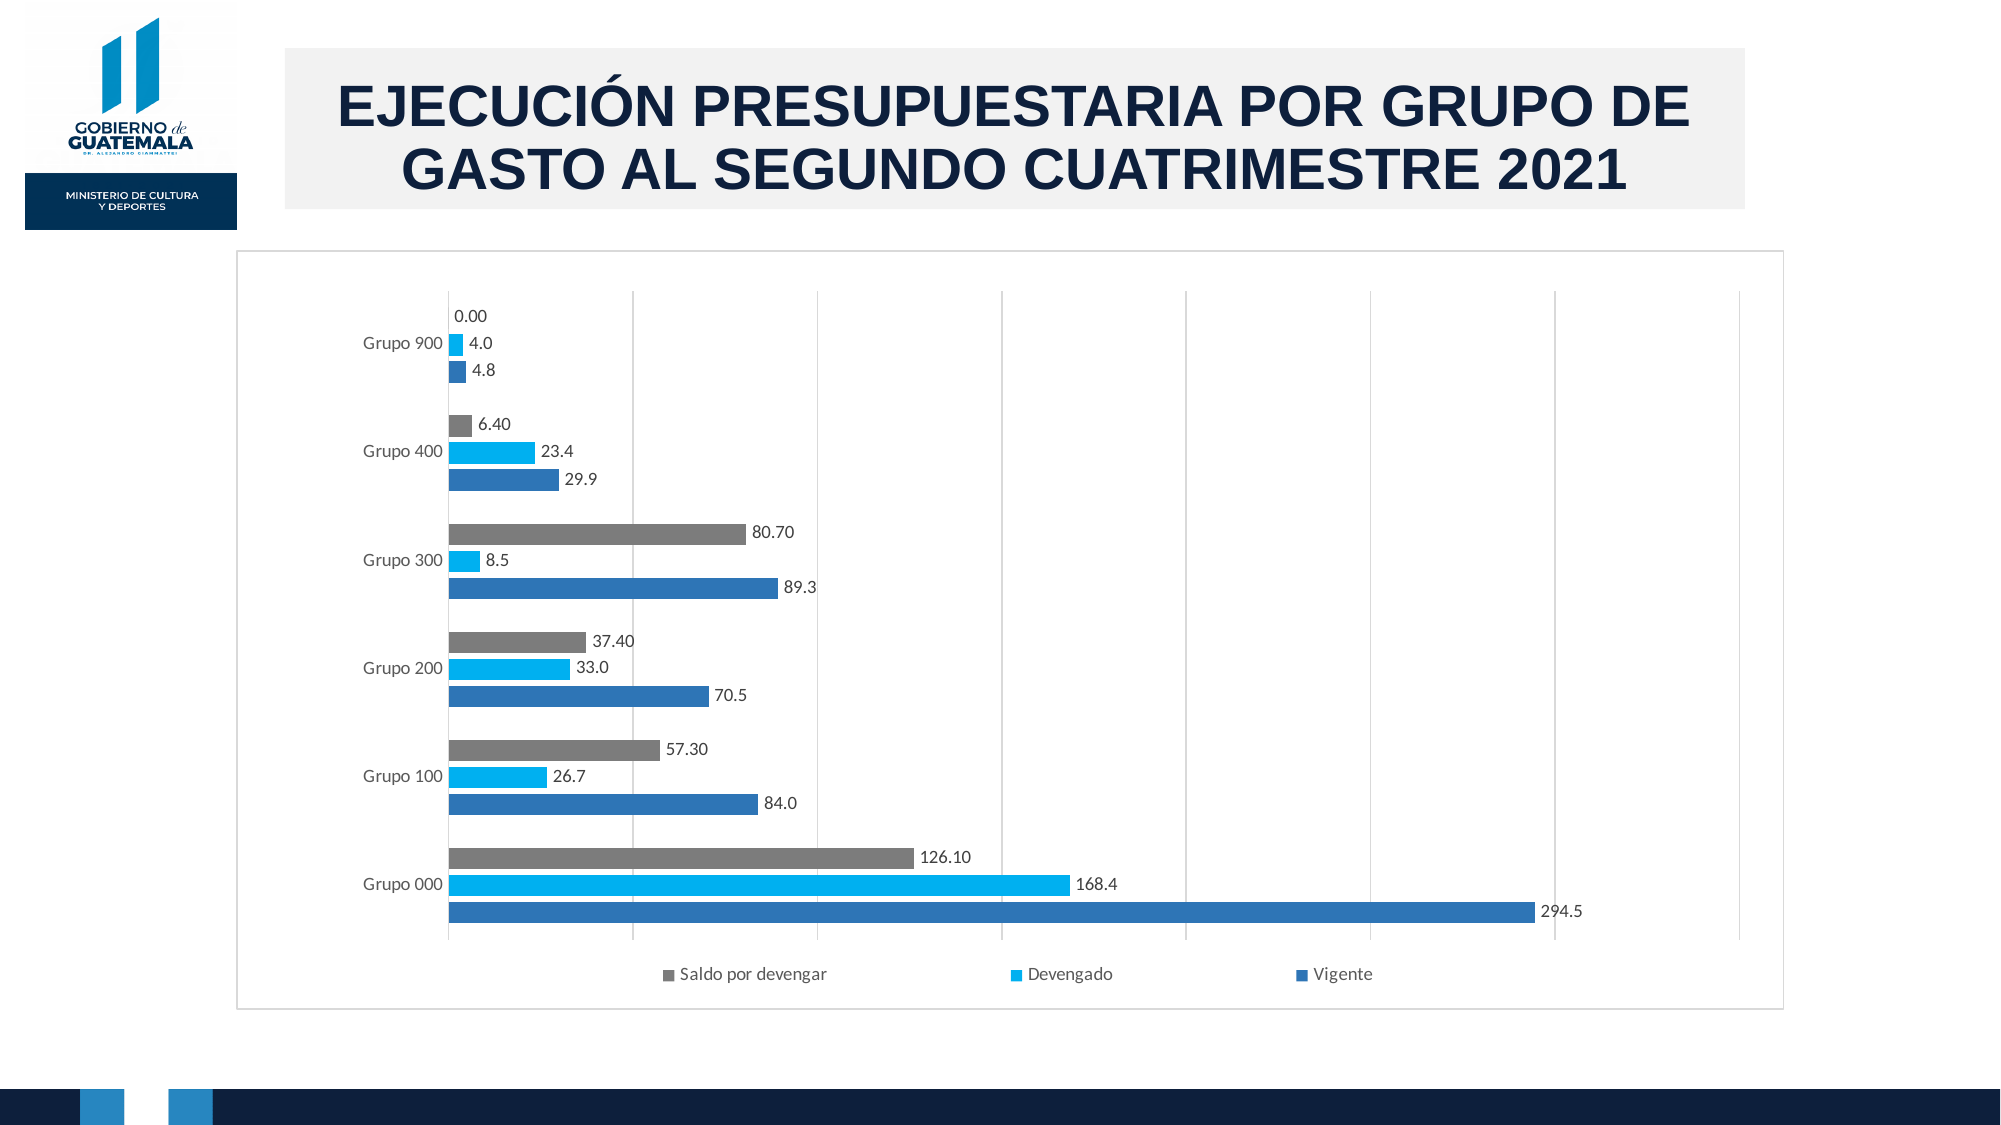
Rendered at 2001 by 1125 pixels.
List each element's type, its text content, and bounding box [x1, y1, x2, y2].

chart [236, 250, 1785, 1010]
picture [0, 0, 2001, 1125]
title EJECUCIÓN PRESUPUESTARIA POR GRUPO DE GASTO AL SEGUNDO CUATRIMESTRE 2021 [293, 94, 1736, 185]
